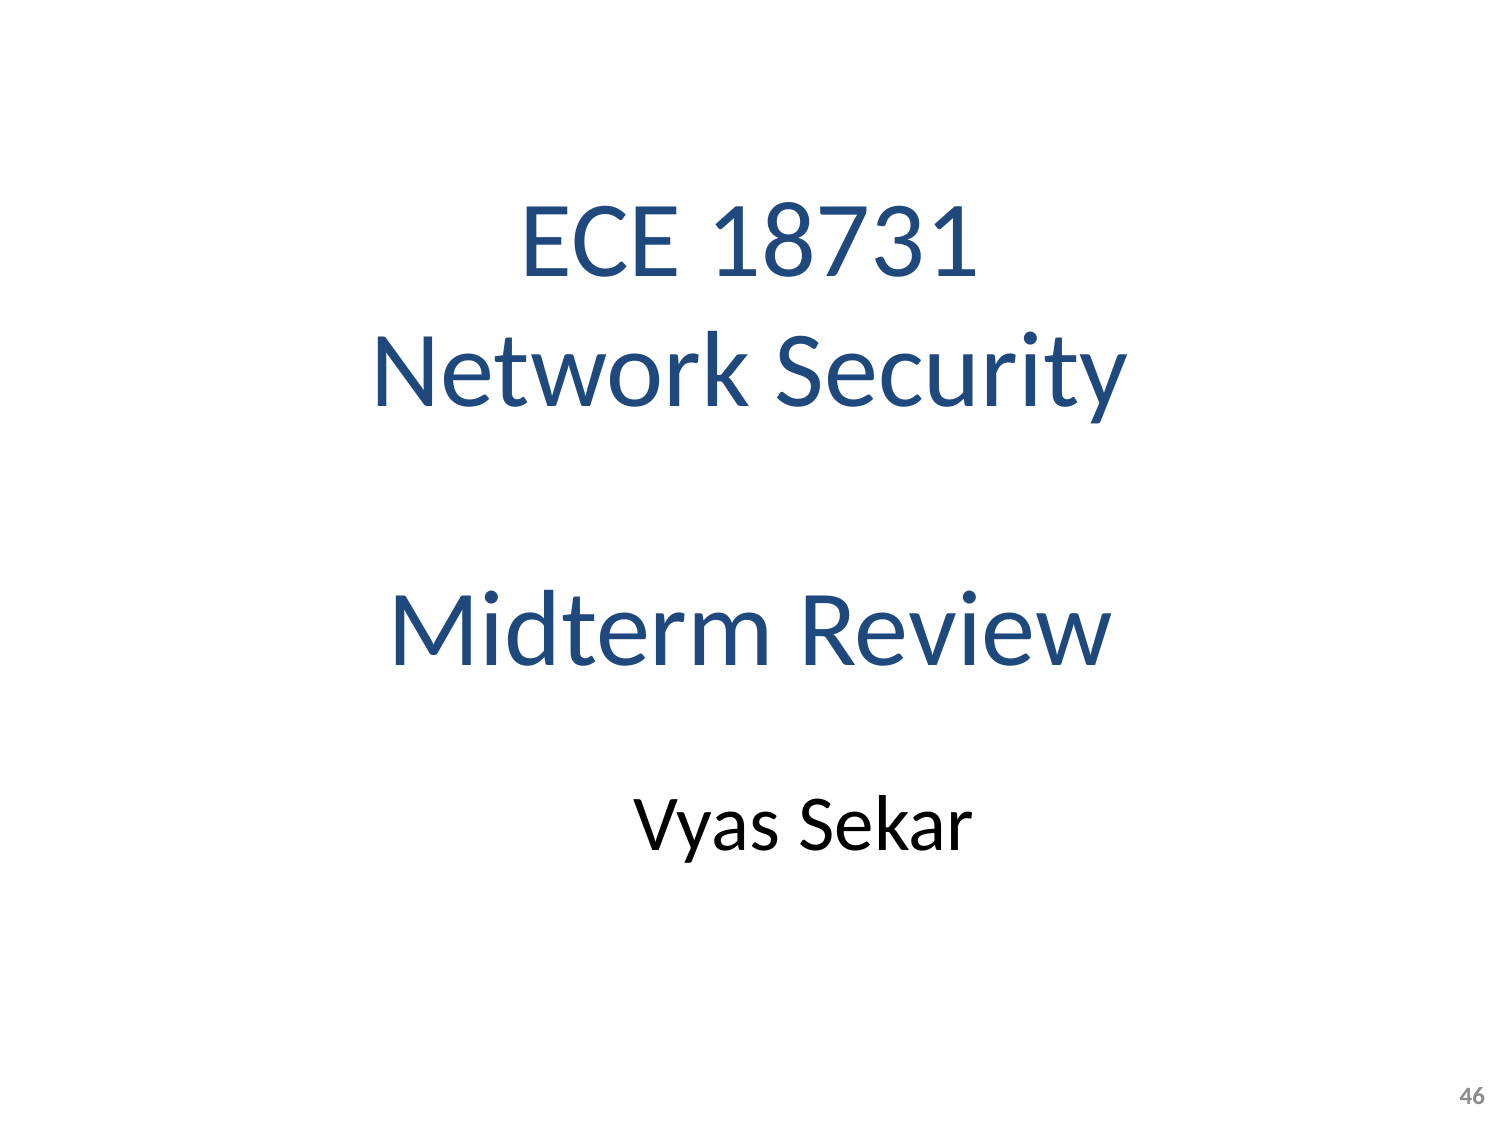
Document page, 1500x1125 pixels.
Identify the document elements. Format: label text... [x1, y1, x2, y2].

text_box Vyas Sekar [0, 673, 1500, 964]
title ECE 18731 Network Security Midterm Review [0, 224, 1500, 631]
slide_number 46 [1397, 1065, 1500, 1125]
